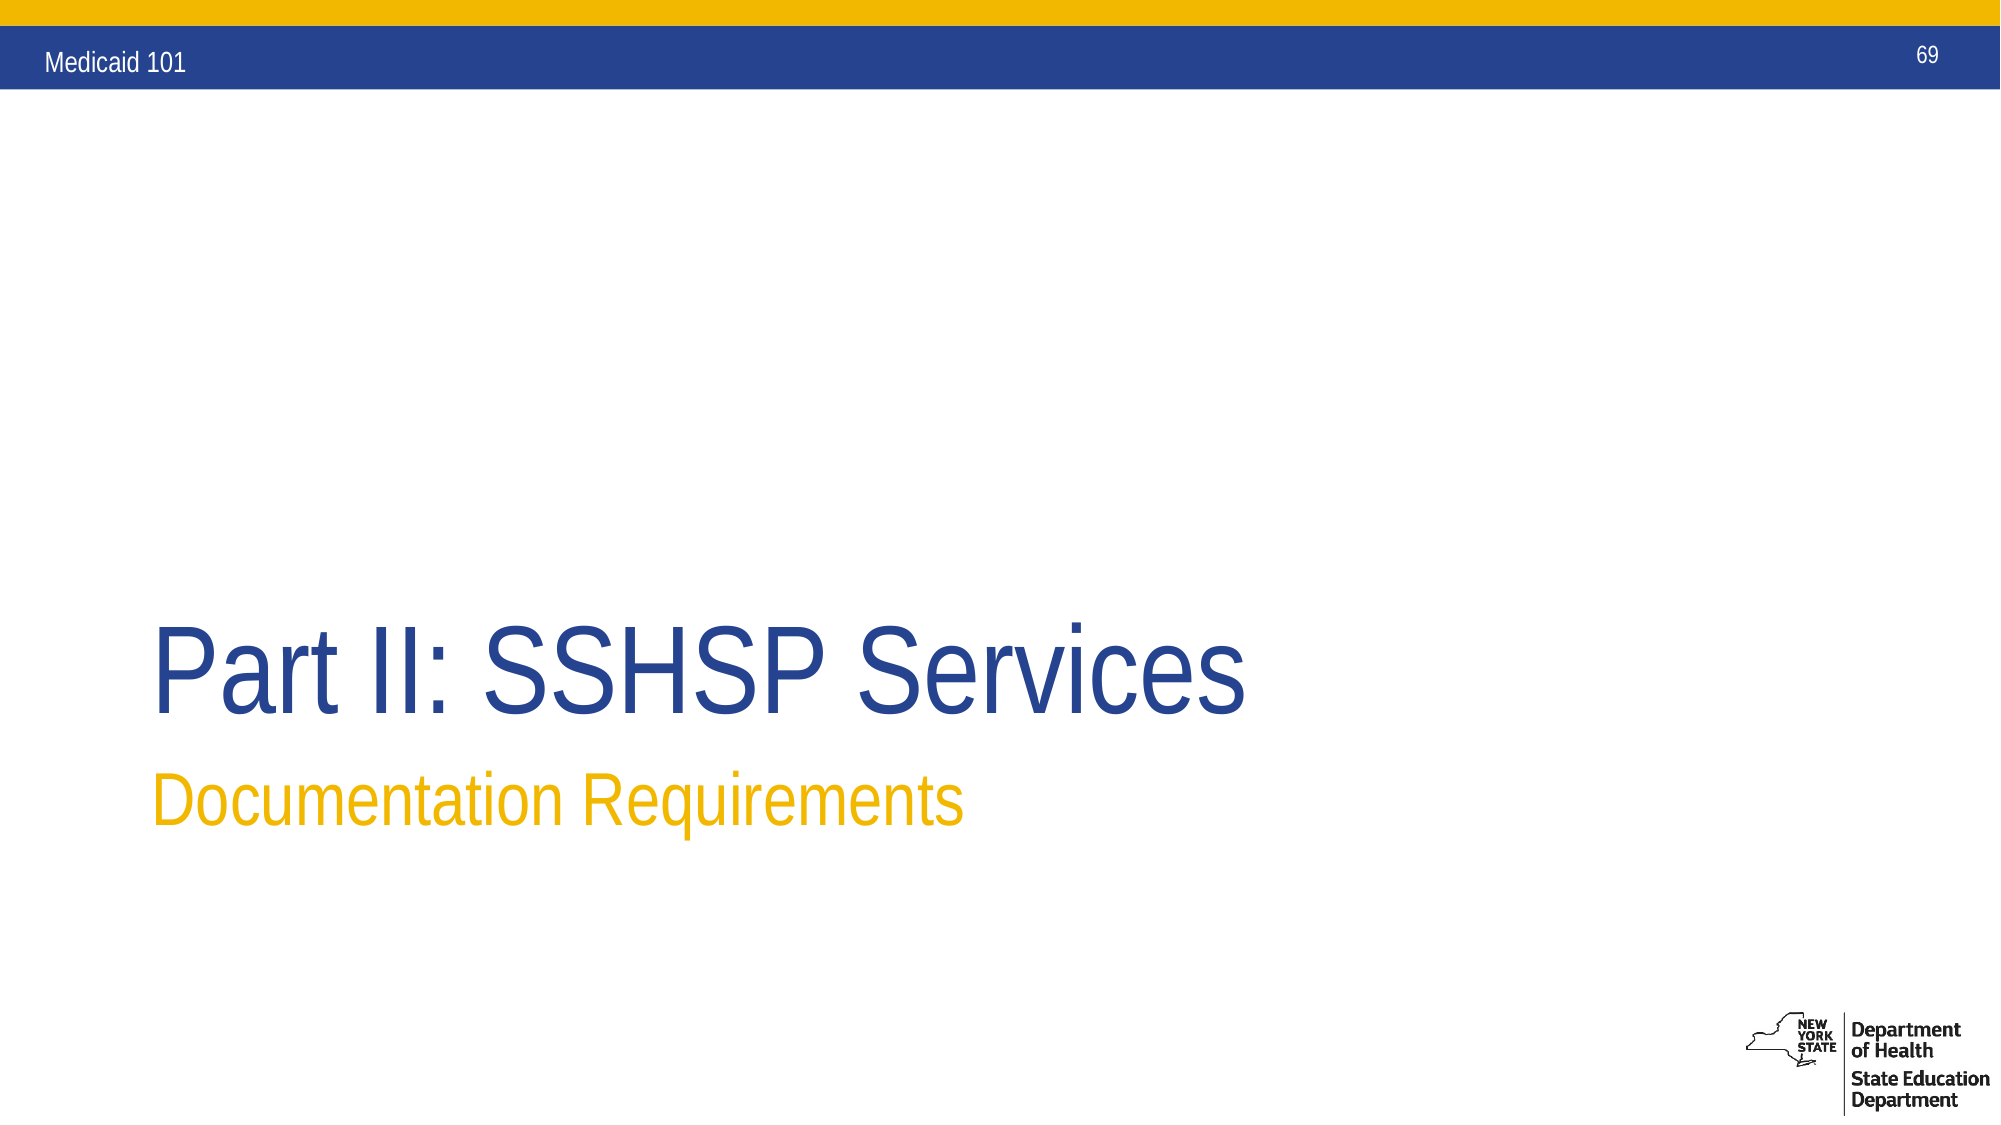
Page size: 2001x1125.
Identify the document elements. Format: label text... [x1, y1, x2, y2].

picture [1746, 1012, 1990, 1116]
text_box [0, 27, 2000, 90]
list Documentation Requirements [136, 752, 1862, 999]
text_box Medicaid 101 [29, 37, 279, 84]
text_box [0, 0, 2000, 27]
title Part II: SSHSP Services [136, 280, 1862, 749]
text_box 69 [1880, 30, 1955, 77]
